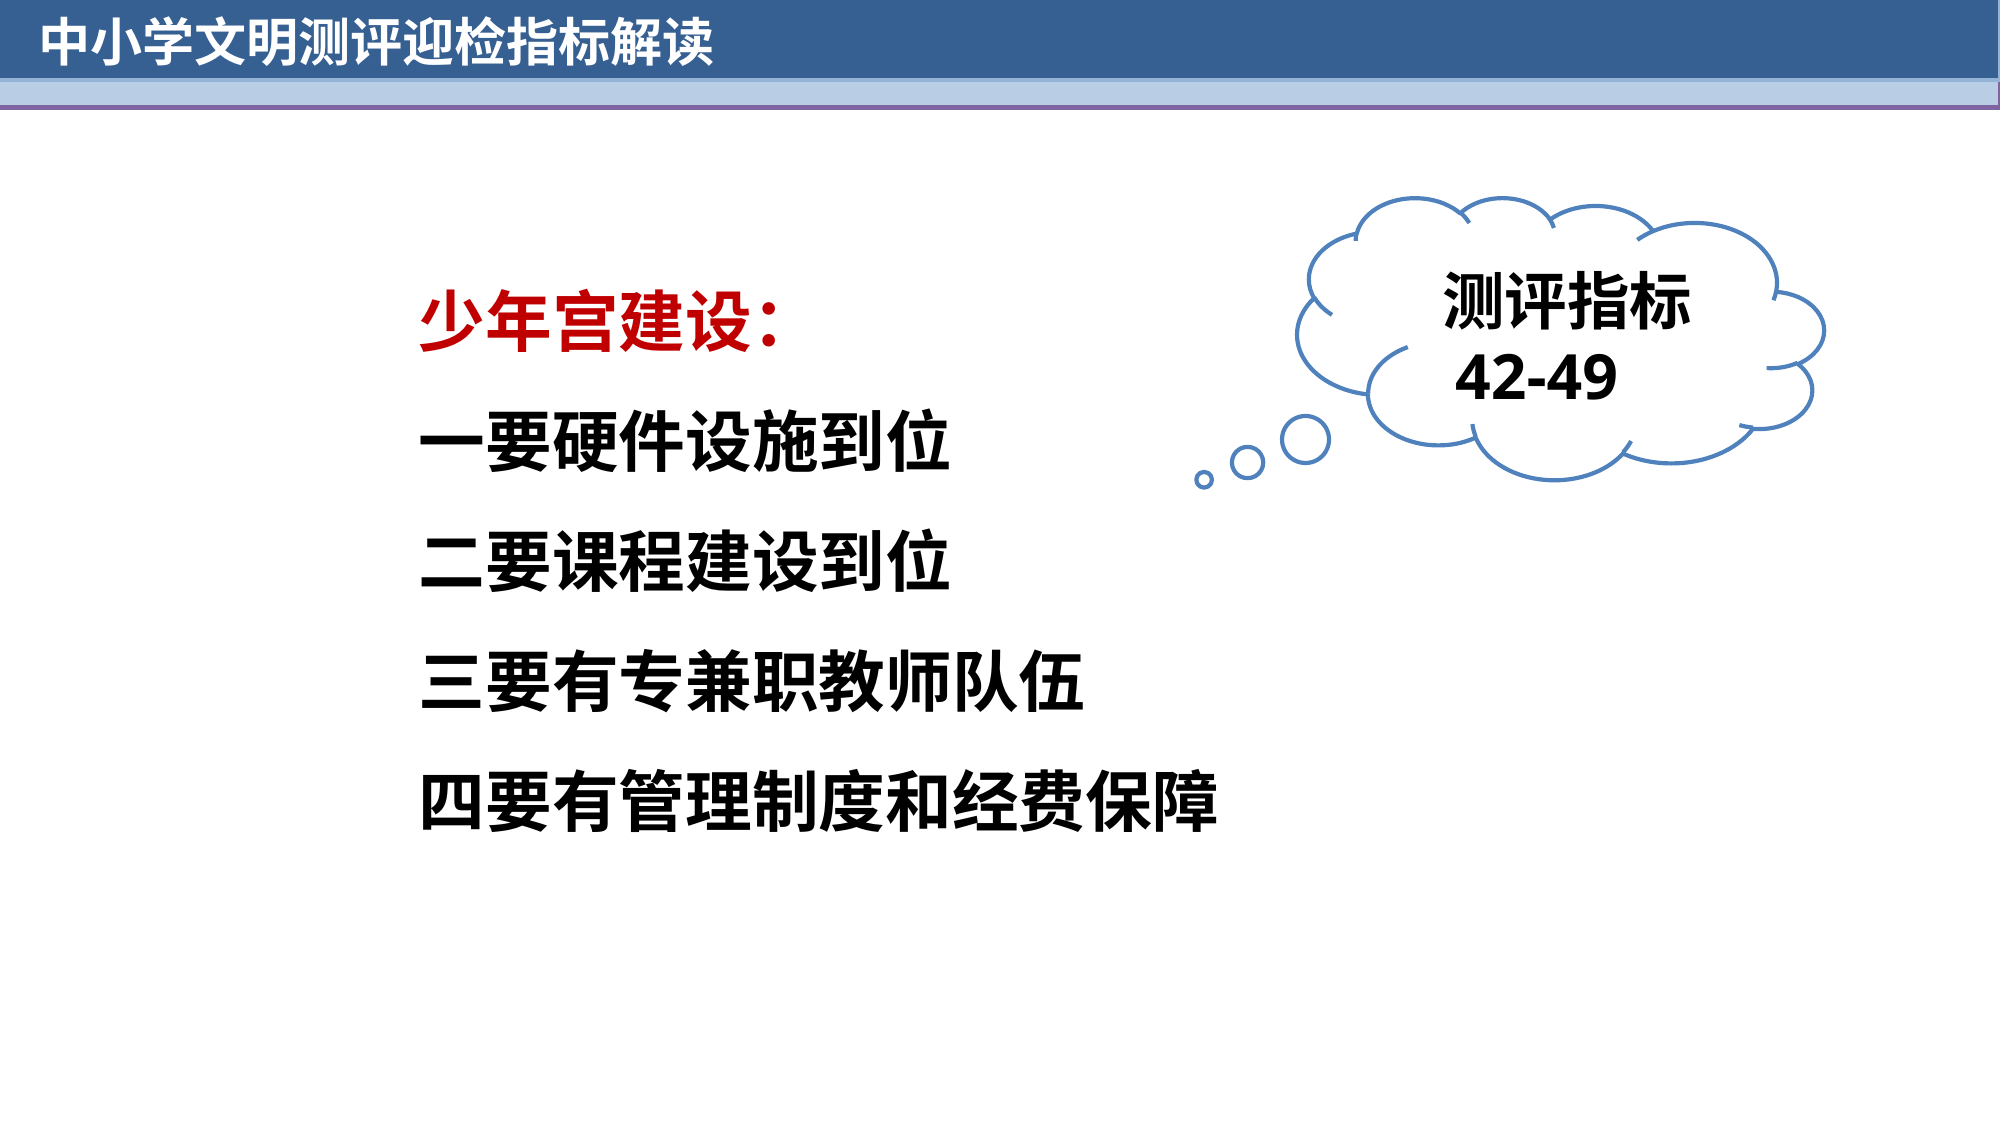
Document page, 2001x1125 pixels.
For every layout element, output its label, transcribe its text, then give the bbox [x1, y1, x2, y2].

text_box 中小学文明测评迎检指标解读 [23, 2, 730, 80]
text_box 少年宫建设： 一要硬件设施到位 二要课程建设到位 三要有专兼职教师队伍 四要有管理制度和经费保障 [403, 232, 1274, 847]
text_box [1296, 196, 1825, 480]
text_box [0, 0, 2000, 82]
text_box [0, 82, 2000, 110]
